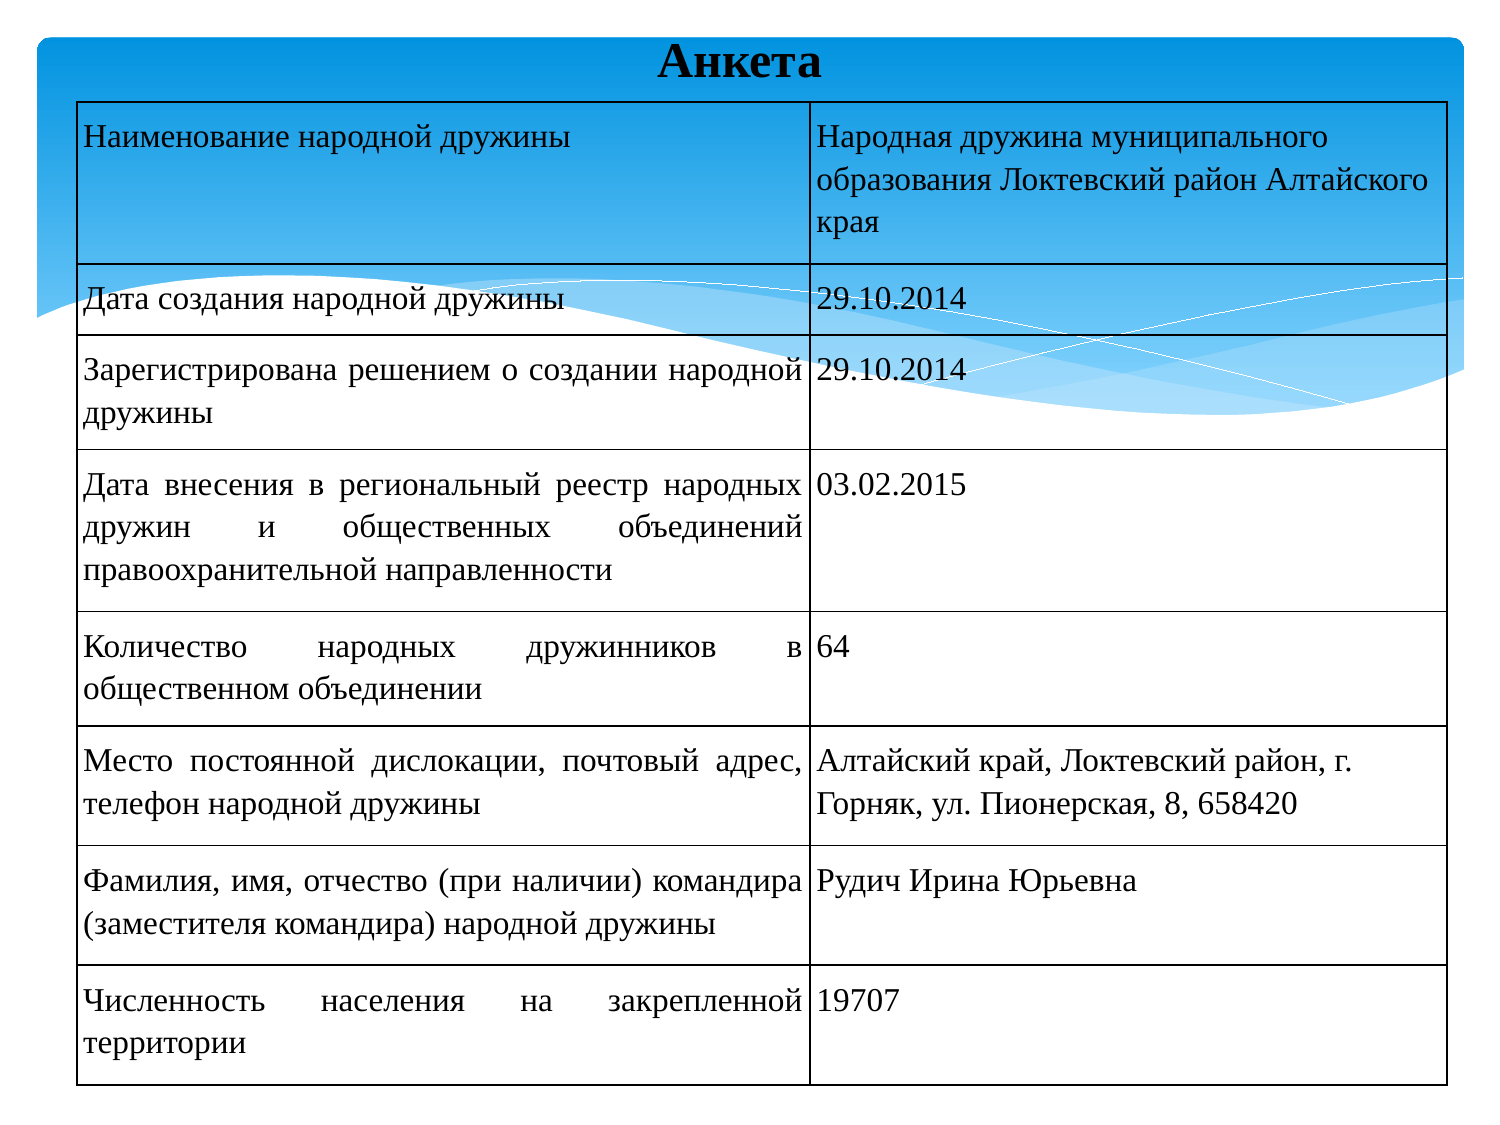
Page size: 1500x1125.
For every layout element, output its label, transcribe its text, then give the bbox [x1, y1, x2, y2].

table_cell 19707 [811, 966, 1446, 1084]
table_header Народная дружина муниципального образования Локтевский район Алтайского края [811, 103, 1446, 263]
title Анкета [64, 19, 1415, 102]
table_cell 03.02.2015 [811, 450, 1446, 611]
table_cell Дата создания народной дружины [78, 265, 809, 334]
table_header Наименование народной дружины [78, 103, 809, 263]
table_cell Численность населения на закрепленной территории [78, 966, 809, 1084]
table_cell Дата внесения в региональный реестр народных дружин и общественных объединений правоохранительной направленности [78, 450, 809, 611]
table_cell Зарегистрирована решением о создании народной дружины [78, 336, 809, 449]
table_cell Алтайский край, Локтевский район, г. Горняк, ул. Пионерская, 8, 658420 [811, 727, 1446, 845]
table_cell 29.10.2014 [811, 336, 1446, 449]
table_cell Количество народных дружинников в общественном объединении [78, 612, 809, 725]
table_cell Фамилия, имя, отчество (при наличии) командира (заместителя командира) народной дружины [78, 846, 809, 964]
table_cell Место постоянной дислокации, почтовый адрес, телефон народной дружины [78, 727, 809, 845]
table_cell 64 [811, 612, 1446, 725]
table_cell 29.10.2014 [811, 265, 1446, 334]
table_cell Рудич Ирина Юрьевна [811, 846, 1446, 964]
